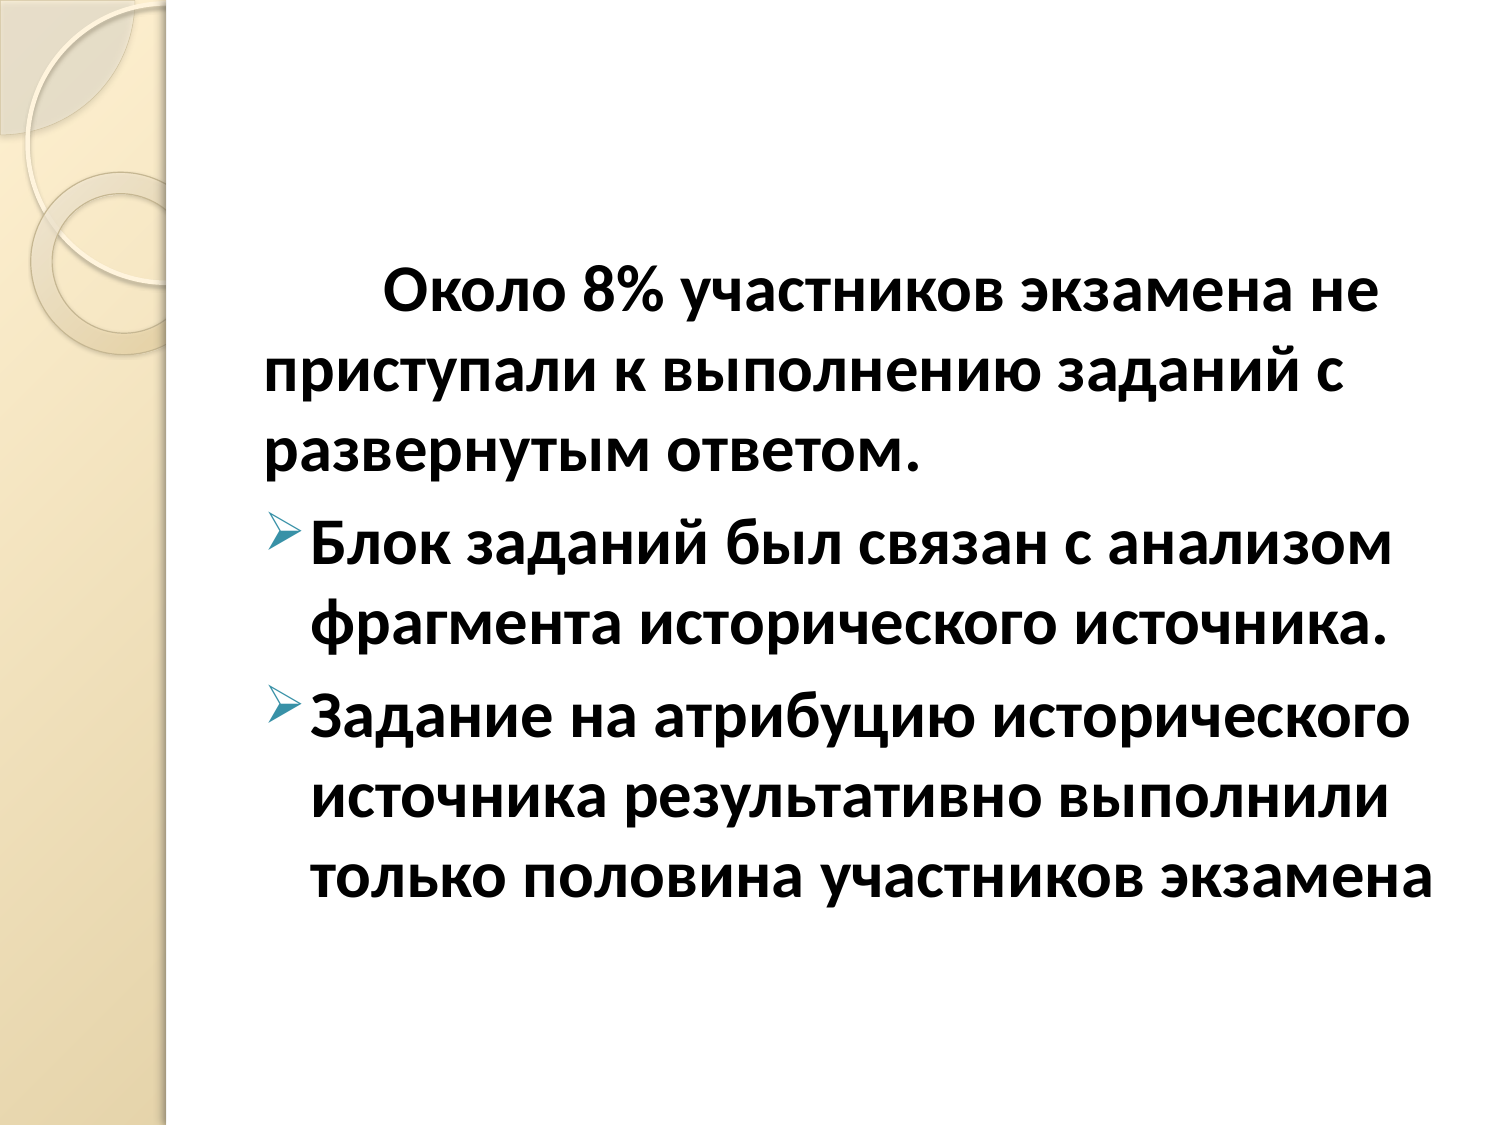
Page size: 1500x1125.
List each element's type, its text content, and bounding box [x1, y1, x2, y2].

list Около 8% участников экзамена не приступали к выполнению заданий с развернутым ответом. Блок заданий был связан с анализом фрагмента исторического источника. Задание на атрибуцию исторического источника результативно выполнили только половина участников экзамена [235, 237, 1466, 1026]
